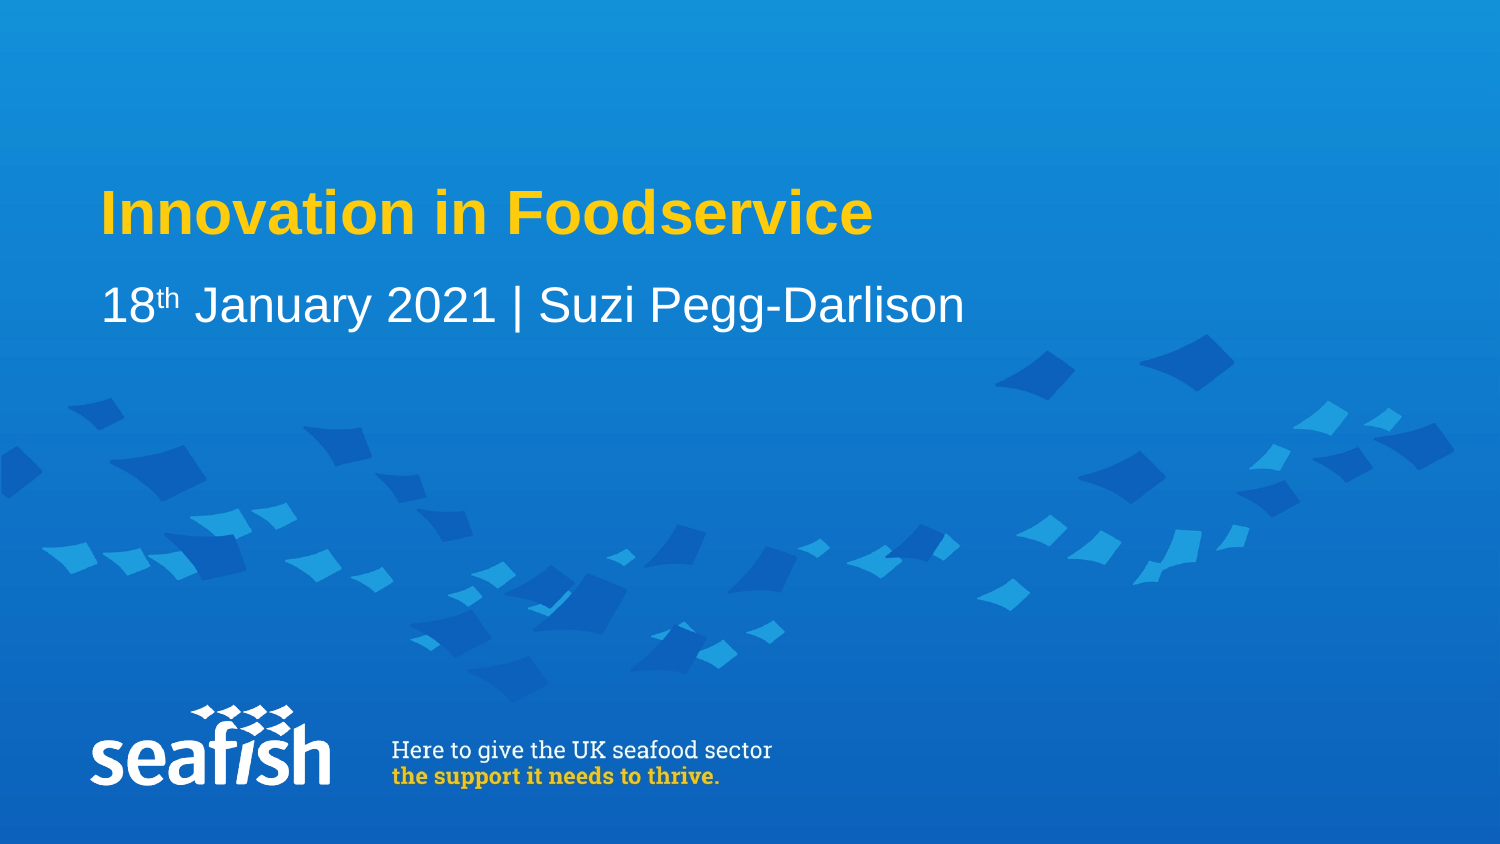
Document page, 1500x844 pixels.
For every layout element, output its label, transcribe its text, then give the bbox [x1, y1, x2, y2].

subtitle 18th January 2021 | Suzi Pegg-Darlison [85, 270, 1462, 344]
title Innovation in Foodservice [85, 104, 1462, 256]
picture [0, 0, 1500, 844]
